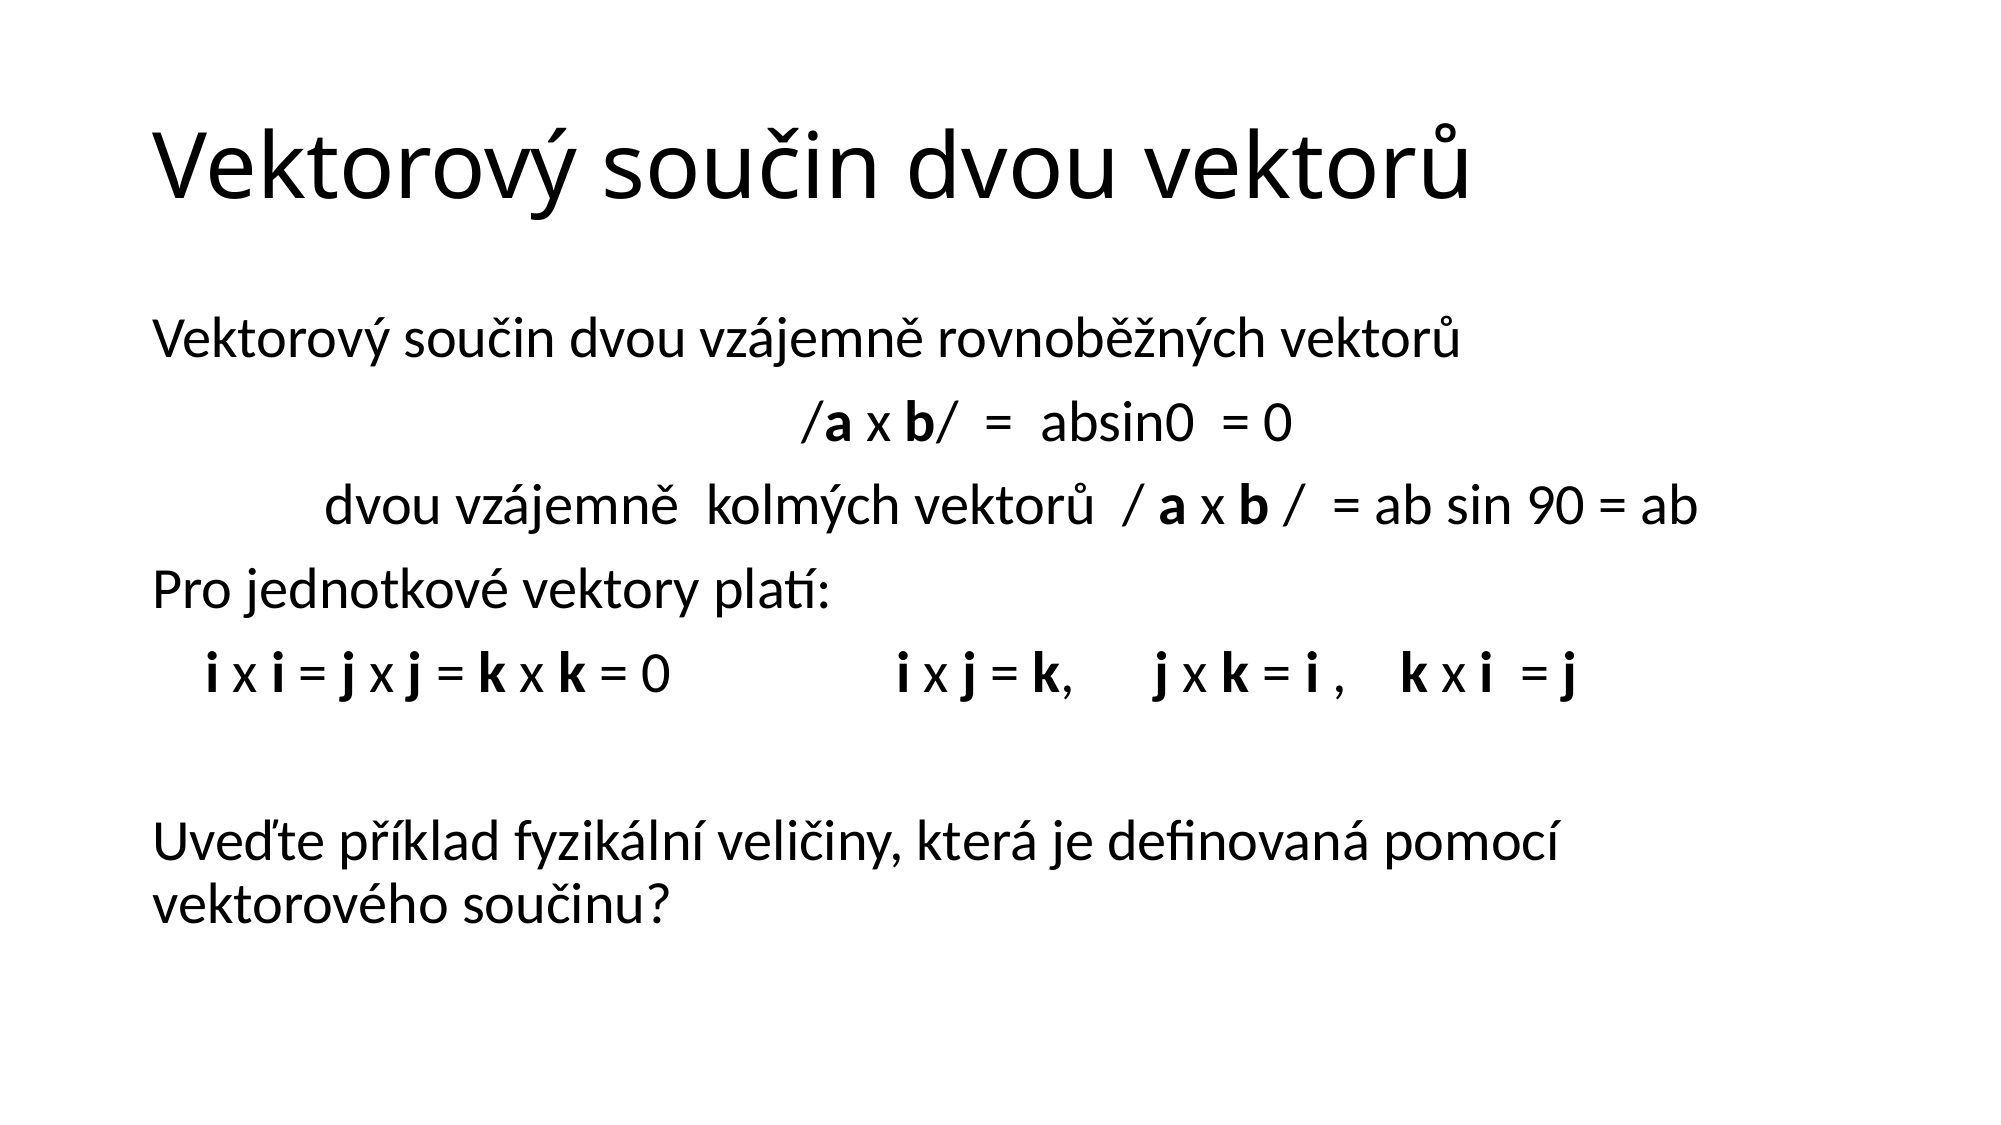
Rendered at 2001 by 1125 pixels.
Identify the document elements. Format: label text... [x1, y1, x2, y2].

list Vektorový součin dvou vzájemně rovnoběžných vektorů /a x b/ = absin0 = 0 dvou vzájemně kolmých vektorů / a x b / = ab sin 90 = ab Pro jednotkové vektory platí: i x i = j x j = k x k = 0 i x j = k, j x k = i , k x i = j Uveďte příklad fyzikální veličiny, která je definovaná pomocí vektorového součinu? [137, 299, 1863, 1014]
title Vektorový součin dvou vektorů [137, 59, 1863, 278]
